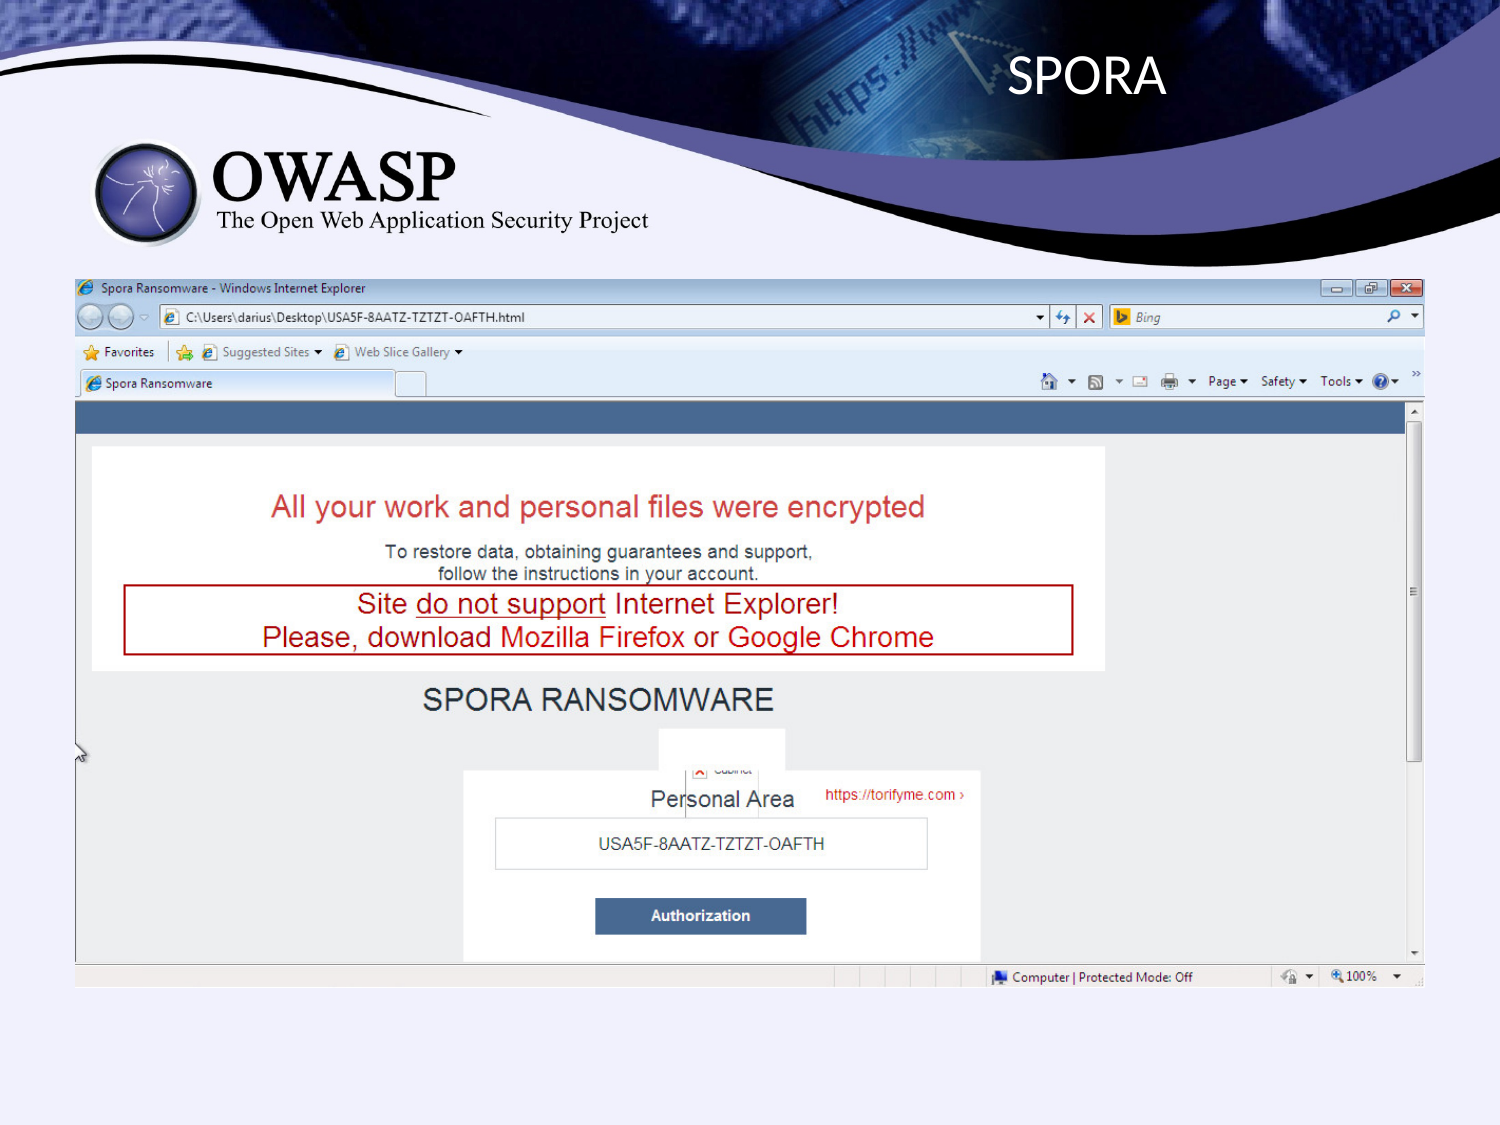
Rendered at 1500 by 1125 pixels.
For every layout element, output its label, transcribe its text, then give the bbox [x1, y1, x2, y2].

title SPORA [699, 12, 1475, 130]
picture [0, 0, 1500, 1125]
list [74, 279, 1426, 989]
